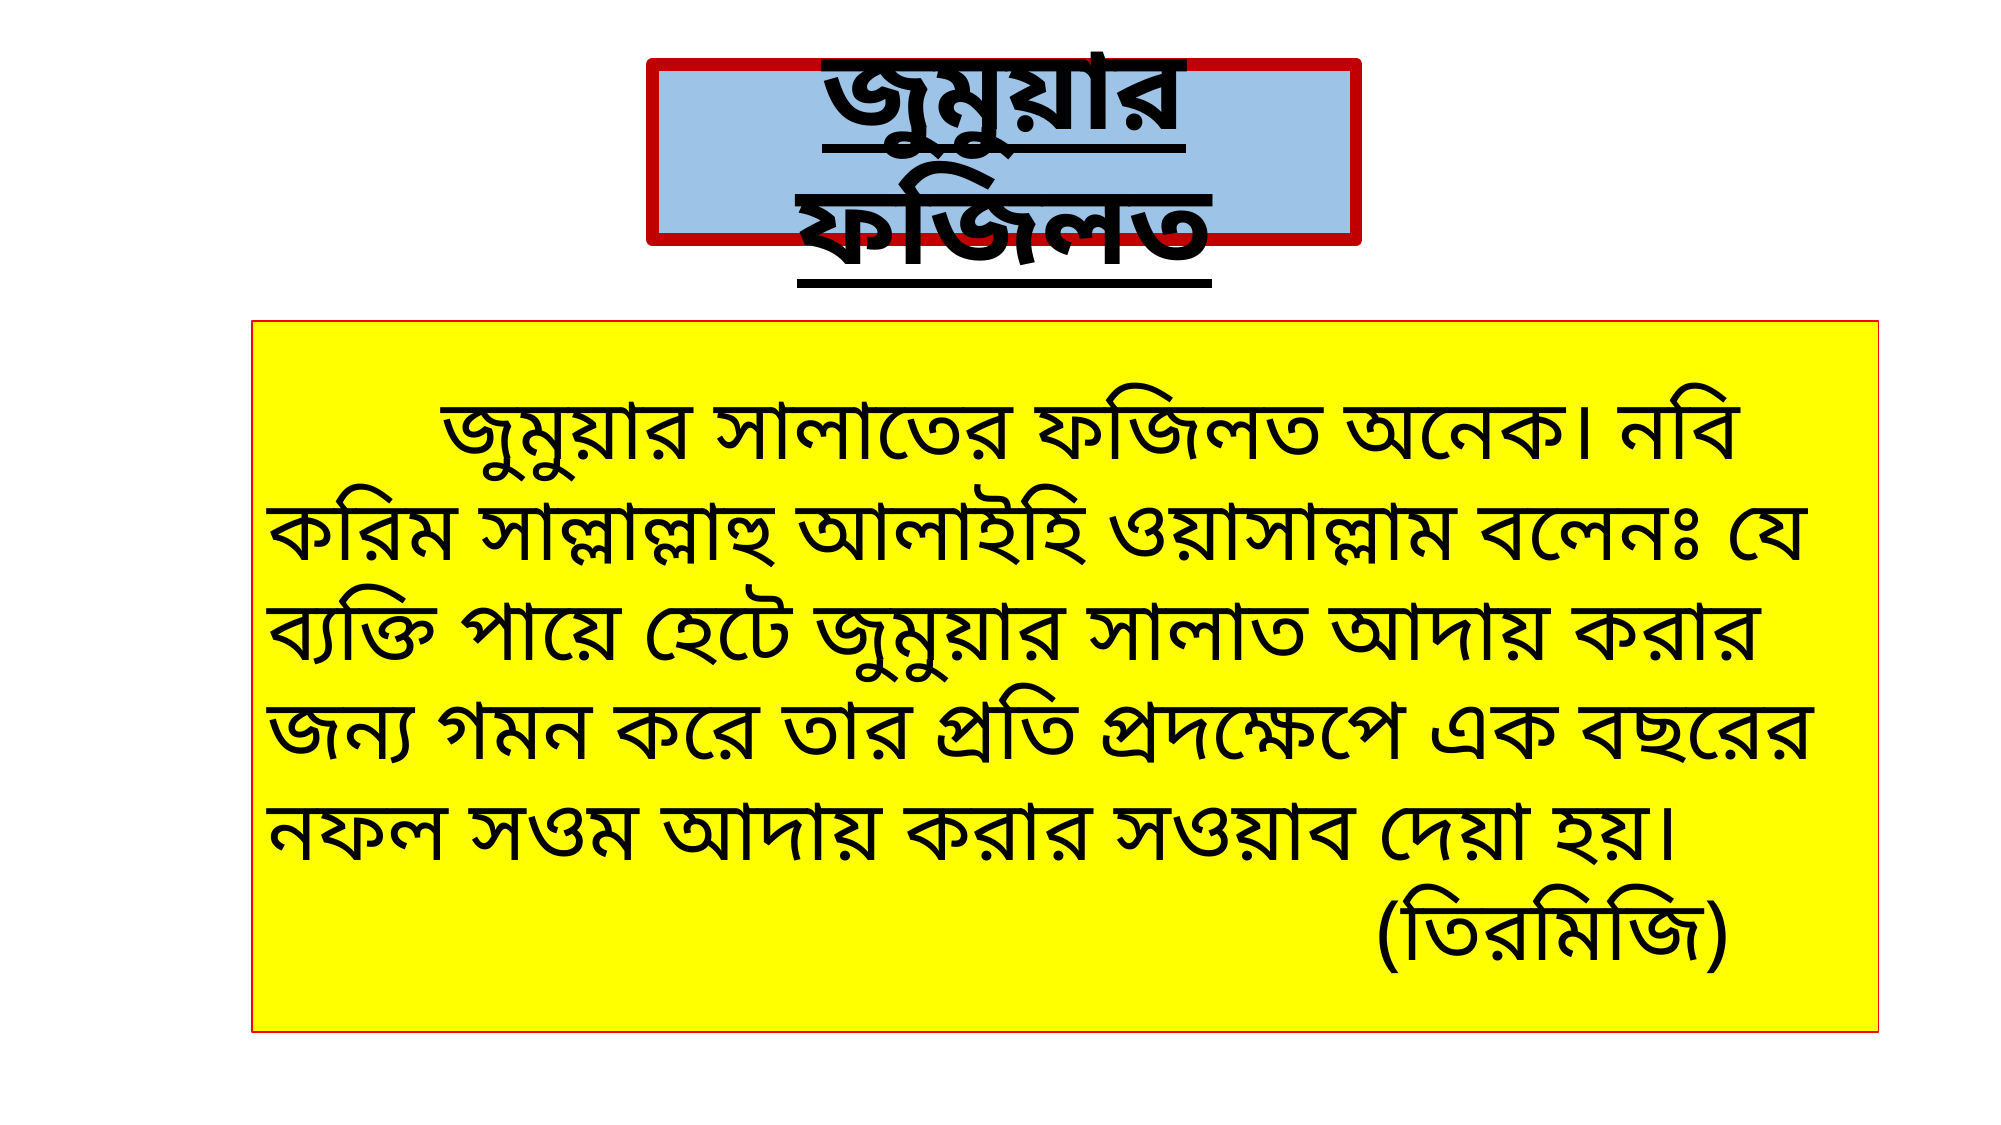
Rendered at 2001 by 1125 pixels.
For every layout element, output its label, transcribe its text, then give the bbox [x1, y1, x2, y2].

text_box জুমুয়ার ফজিলত [652, 63, 1357, 240]
text_box জুমুয়ার সালাতের ফজিলত অনেক। নবি করিম সাল্লাল্লাহু আলাইহি ওয়াসাল্লাম বলেনঃ যে ব্যক্তি পায়ে হেটে জুমুয়ার সালাত আদায় করার জন্য গমন করে তার প্রতি প্রদক্ষেপে এক বছরের নফল সওম আদায় করার সওয়াব দেয়া হয়। (তিরমিজি) [251, 320, 1879, 1033]
